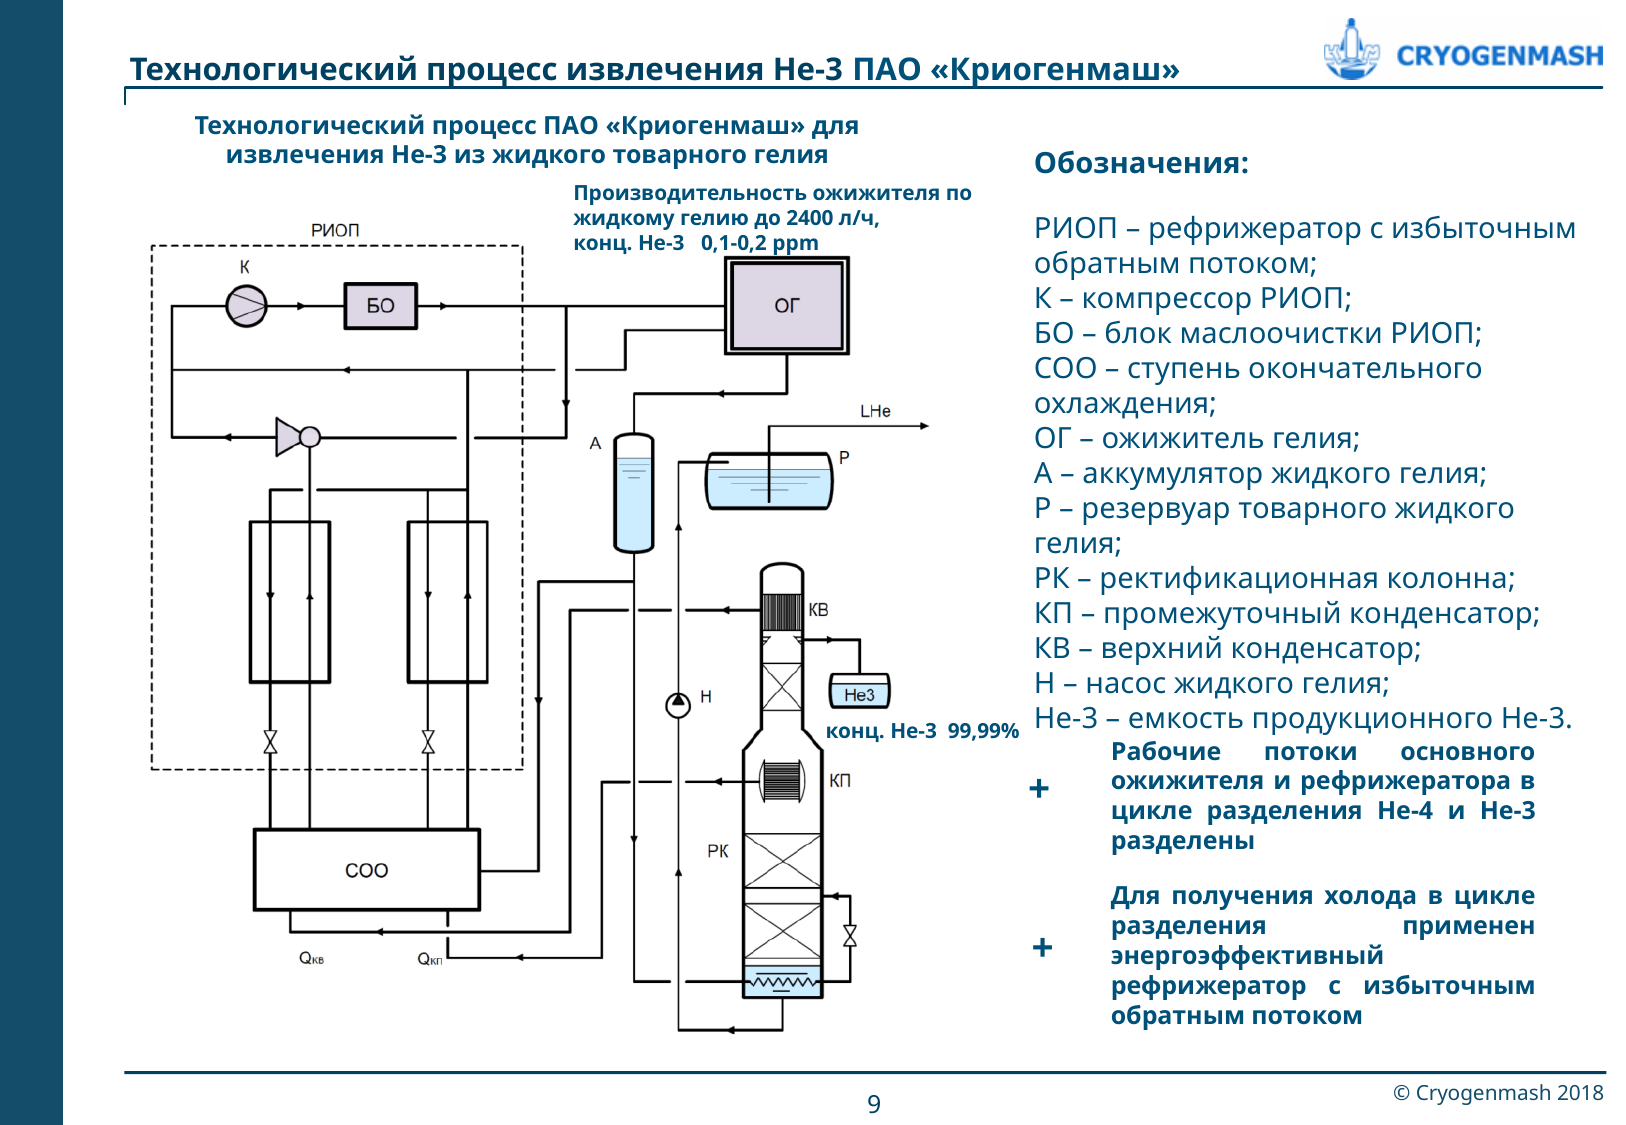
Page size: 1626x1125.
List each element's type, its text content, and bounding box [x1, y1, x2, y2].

slide_number 9 [800, 1088, 882, 1120]
text_box Для получения холода в цикле разделения применен энергоэффективный рефрижератор с избыточным обратным потоком [1096, 871, 1551, 1037]
text_box конц. Не-3 99,99% [935, 710, 1035, 750]
text_box Рабочие потоки основного ожижителя и рефрижератора в цикле разделения He-4 и He-3 разделены [1096, 727, 1551, 863]
picture [144, 217, 931, 1036]
text_box Обозначения: РИОП – рефрижератор с избыточным обратным потоком; К – компрессор РИОП; БО – блок маслоочистки РИОП; СОО – ступень окончательного охлаждения; ОГ – ожижитель гелия; А – аккумулятор жидкого гелия; Р – резервуар товарного жидкого гелия; РК – ректификационная колонна; КП – промежуточный конденсатор; КВ – верхний конденсатор; Н – насос жидкого гелия; Не-3 – емкость продукционного Не-3. [1019, 137, 1604, 742]
text_box Производительность ожижителя по жидкому гелию до 2400 л/ч, конц. Не-3 0,1-0,2 ррm [558, 172, 989, 263]
picture [695, 217, 704, 222]
picture [1324, 18, 1603, 80]
text_box + [998, 747, 1081, 843]
text_box Технологический процесс ПАО «Криогенмаш» для извлечения Не-3 из жидкого товарного гелия [121, 101, 934, 177]
title Технологический процесс извлечения Не-3 ПАО «Криогенмаш» [114, 41, 1315, 138]
text_box + [1001, 907, 1084, 1003]
